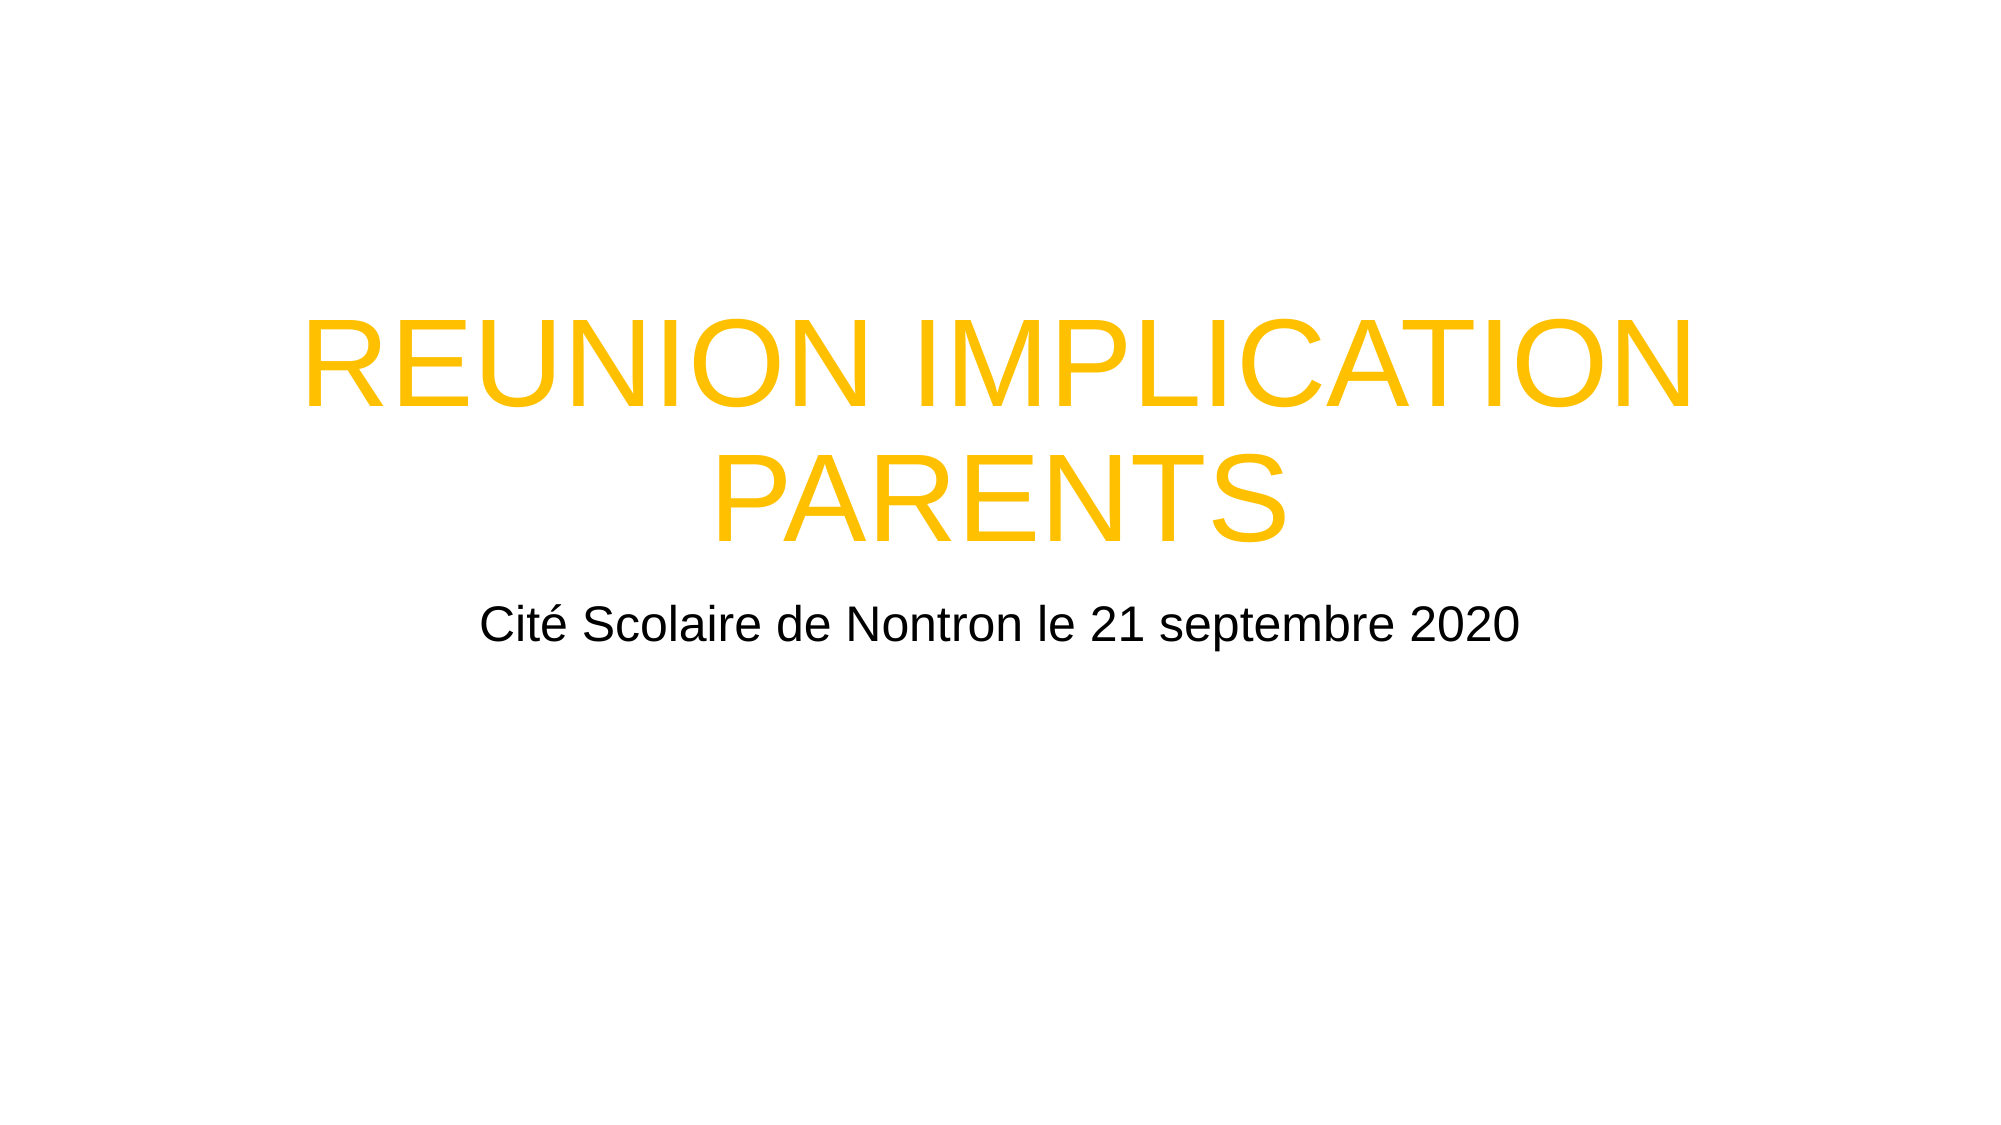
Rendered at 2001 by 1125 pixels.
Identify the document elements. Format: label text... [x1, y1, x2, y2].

title REUNION IMPLICATION PARENTS [249, 184, 1750, 576]
subtitle Cité Scolaire de Nontron le 21 septembre 2020 [249, 590, 1750, 863]
